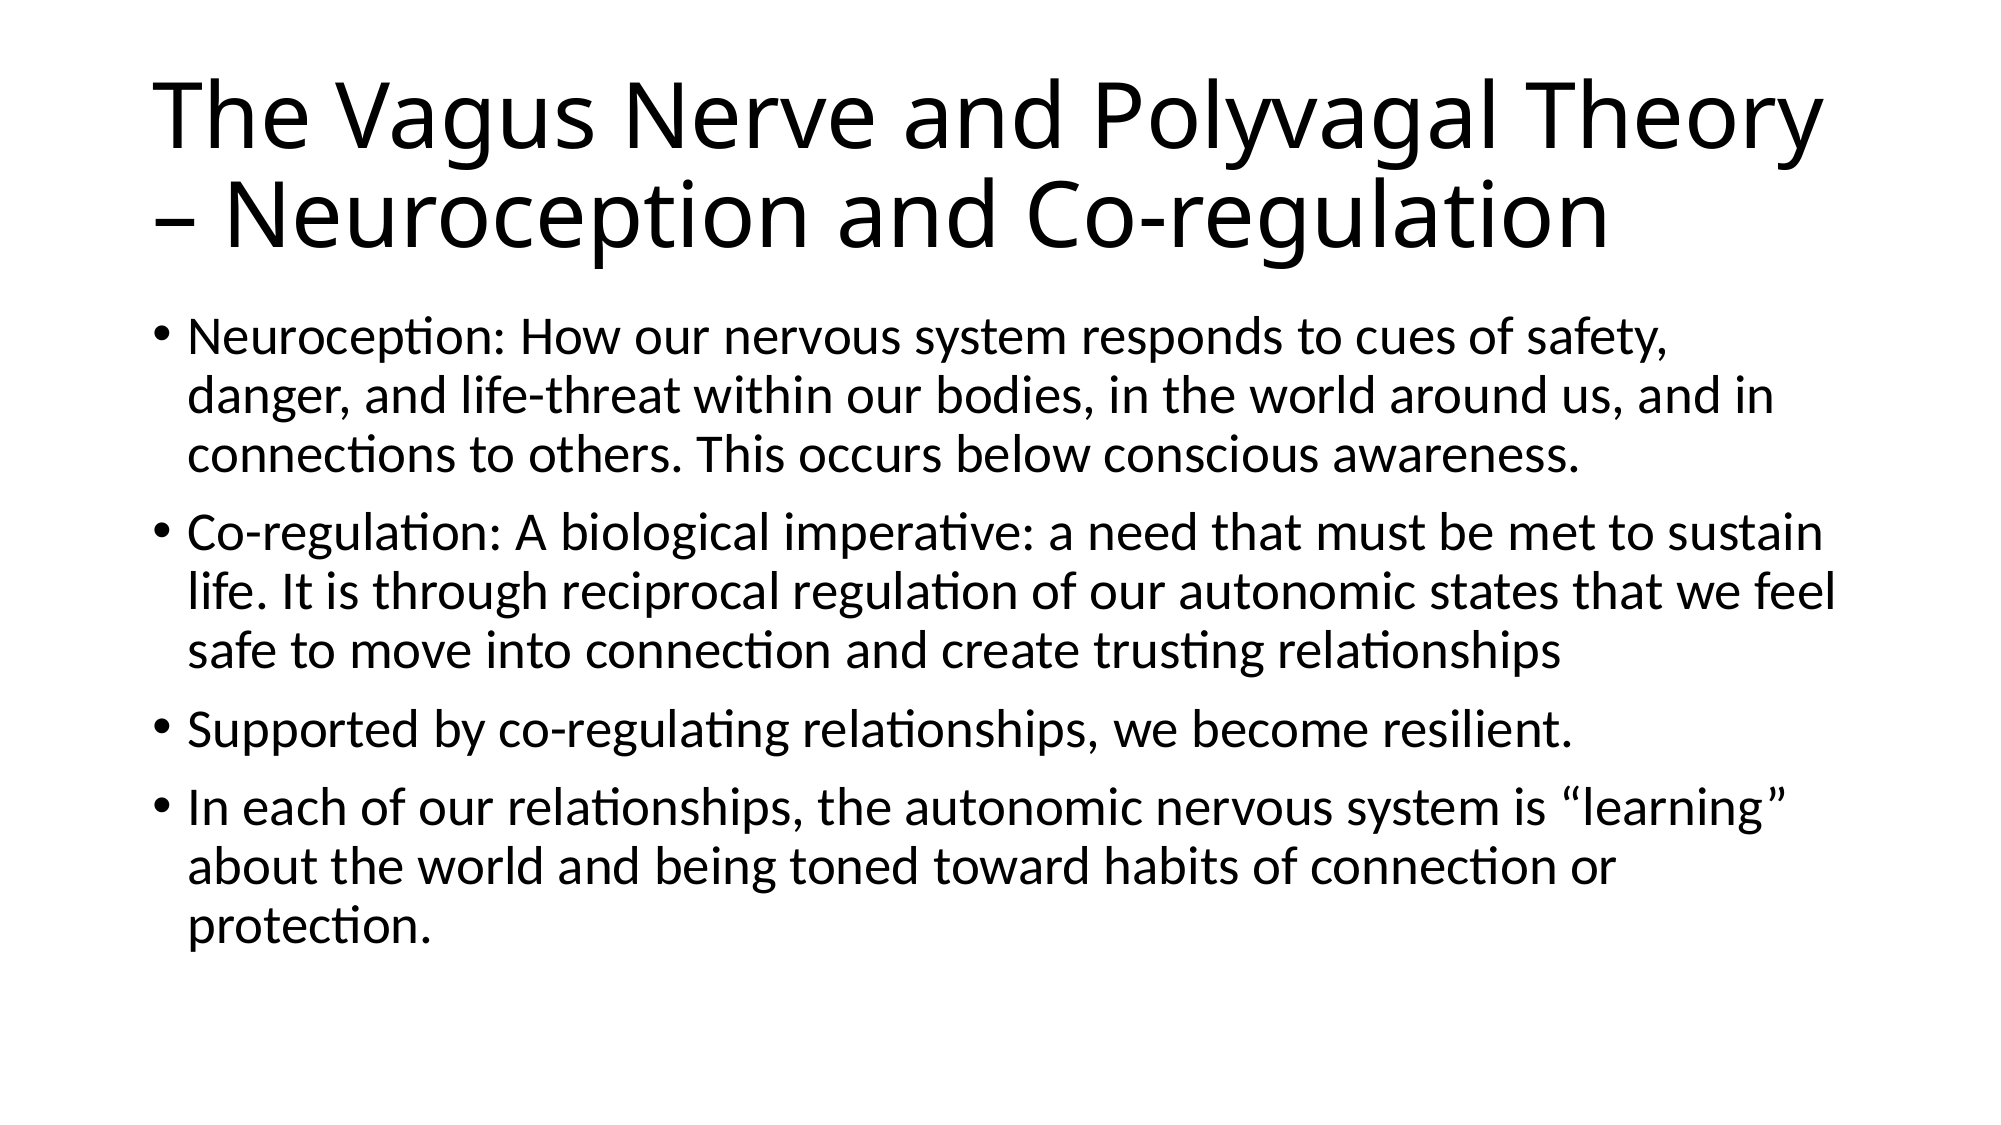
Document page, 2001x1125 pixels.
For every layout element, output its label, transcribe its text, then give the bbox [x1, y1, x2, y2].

title The Vagus Nerve and Polyvagal Theory – Neuroception and Co-regulation [137, 59, 1863, 278]
list Neuroception: How our nervous system responds to cues of safety, danger, and life-threat within our bodies, in the world around us, and in connections to others. This occurs below conscious awareness. Co-regulation: A biological imperative: a need that must be met to sustain life. It is through reciprocal regulation of our autonomic states that we feel safe to move into connection and create trusting relationships Supported by co-regulating relationships, we become resilient. In each of our relationships, the autonomic nervous system is “learning” about the world and being toned toward habits of connection or protection. [137, 299, 1863, 1014]
